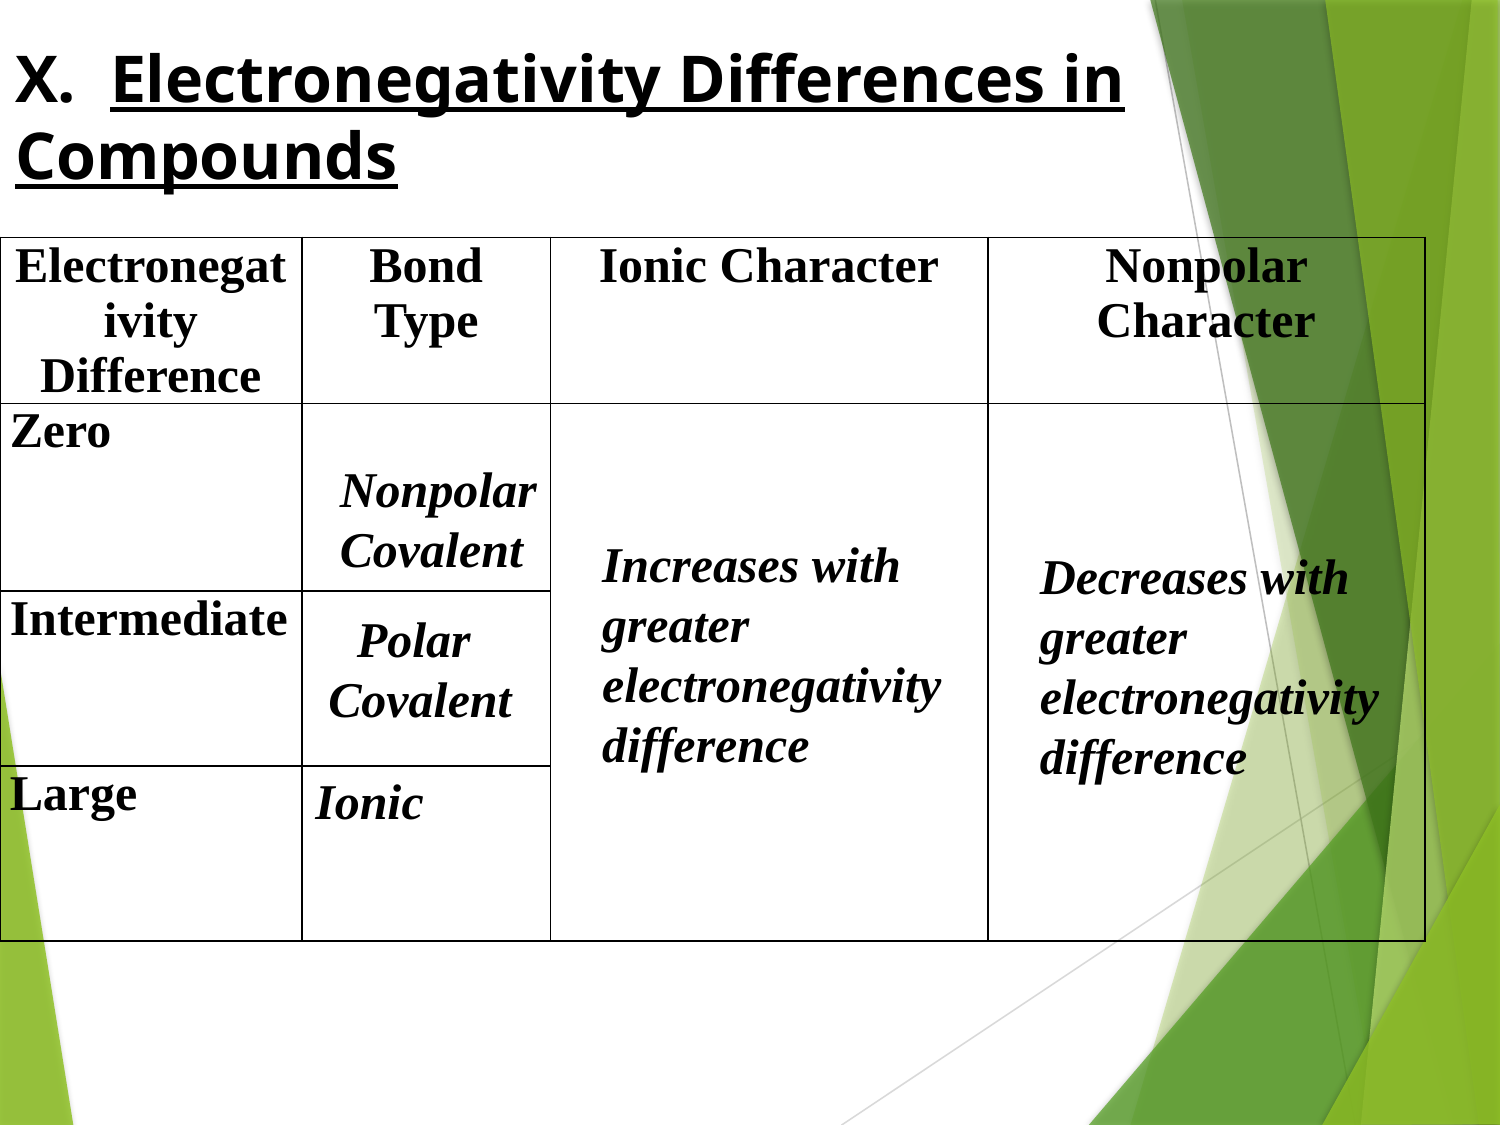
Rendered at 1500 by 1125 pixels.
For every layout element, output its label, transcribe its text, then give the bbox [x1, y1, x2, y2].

table_header Electronegativity Difference [1, 238, 301, 403]
table_header Nonpolar Character [989, 238, 1424, 403]
table_cell Zero [1, 404, 301, 590]
text_box Decreases with greater electronegativity difference [1024, 537, 1400, 793]
text_box Increases with greater electronegativity difference [587, 524, 963, 780]
text_box Polar Covalent [313, 599, 527, 735]
table_header Ionic Character [551, 238, 987, 403]
table_cell [303, 767, 550, 940]
table_cell [989, 404, 1424, 940]
table_cell Large [1, 767, 301, 940]
table_cell [551, 404, 987, 940]
text_box X. Electronegativity Differences in Compounds [0, 99, 1500, 200]
table_cell [303, 592, 550, 765]
table_header Bond Type [303, 238, 550, 403]
text_box Nonpolar Covalent [324, 449, 663, 585]
table_cell Intermediate [1, 592, 301, 765]
text_box Ionic [300, 762, 439, 838]
table_cell [303, 404, 550, 590]
